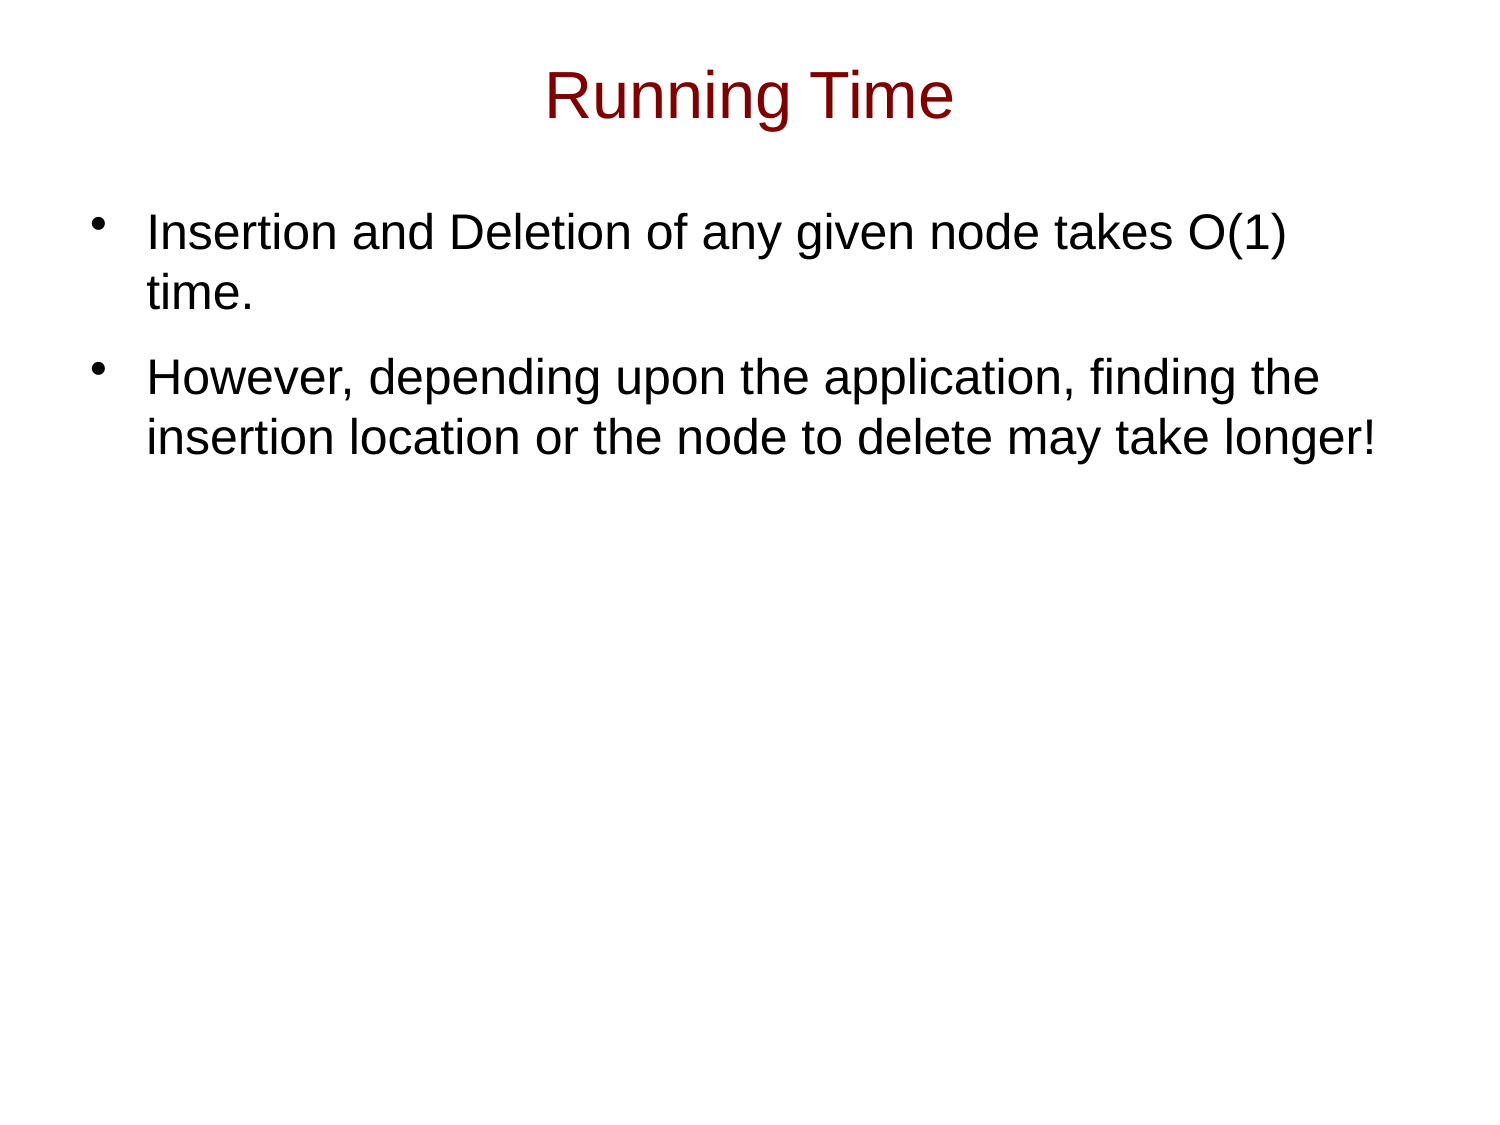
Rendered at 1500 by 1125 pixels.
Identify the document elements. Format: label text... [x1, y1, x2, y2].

list Insertion and Deletion of any given node takes O(1) time. However, depending upon the application, finding the insertion location or the node to delete may take longer! [74, 191, 1426, 1006]
title Running Time [74, 44, 1426, 139]
